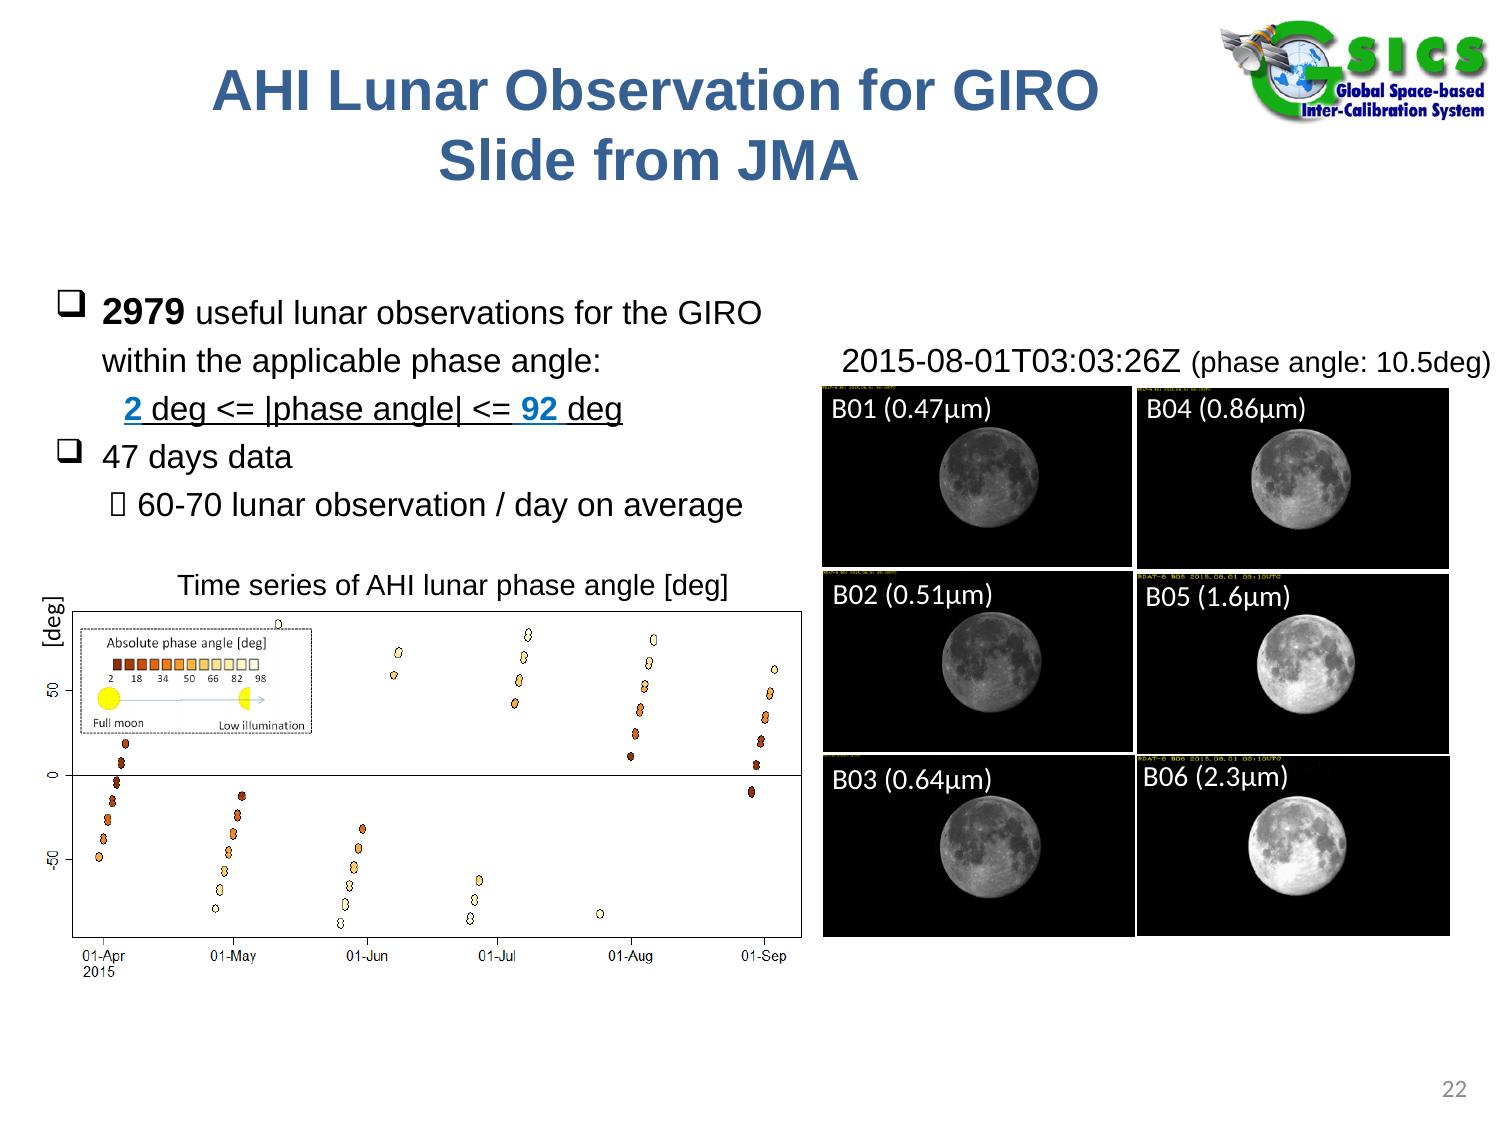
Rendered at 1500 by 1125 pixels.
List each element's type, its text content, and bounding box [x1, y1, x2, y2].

text_box B01 (0.47μm) [816, 382, 826, 433]
text_box 2979 useful lunar observations for the GIRO within the applicable phase angle: 2 deg <= |phase angle| <= 92 deg 47 days data  60-70 lunar observation / day on average [40, 270, 786, 579]
text_box 2015-08-01T03:03:26Z (phase angle: 10.5deg) [826, 331, 1500, 387]
text_box Time series of AHI lunar phase angle [deg] [162, 558, 745, 604]
slide_number 22 [1364, 1057, 1483, 1118]
picture [823, 571, 1133, 753]
title AHI Lunar Observation for GIRO Slide from JMA [75, 45, 1238, 200]
picture [1137, 388, 1450, 569]
picture [822, 386, 1132, 568]
picture [1212, 12, 1492, 125]
picture [40, 605, 808, 985]
picture [1137, 756, 1451, 936]
text_box [deg] [28, 581, 73, 670]
picture [823, 755, 1135, 937]
picture [1136, 574, 1449, 754]
